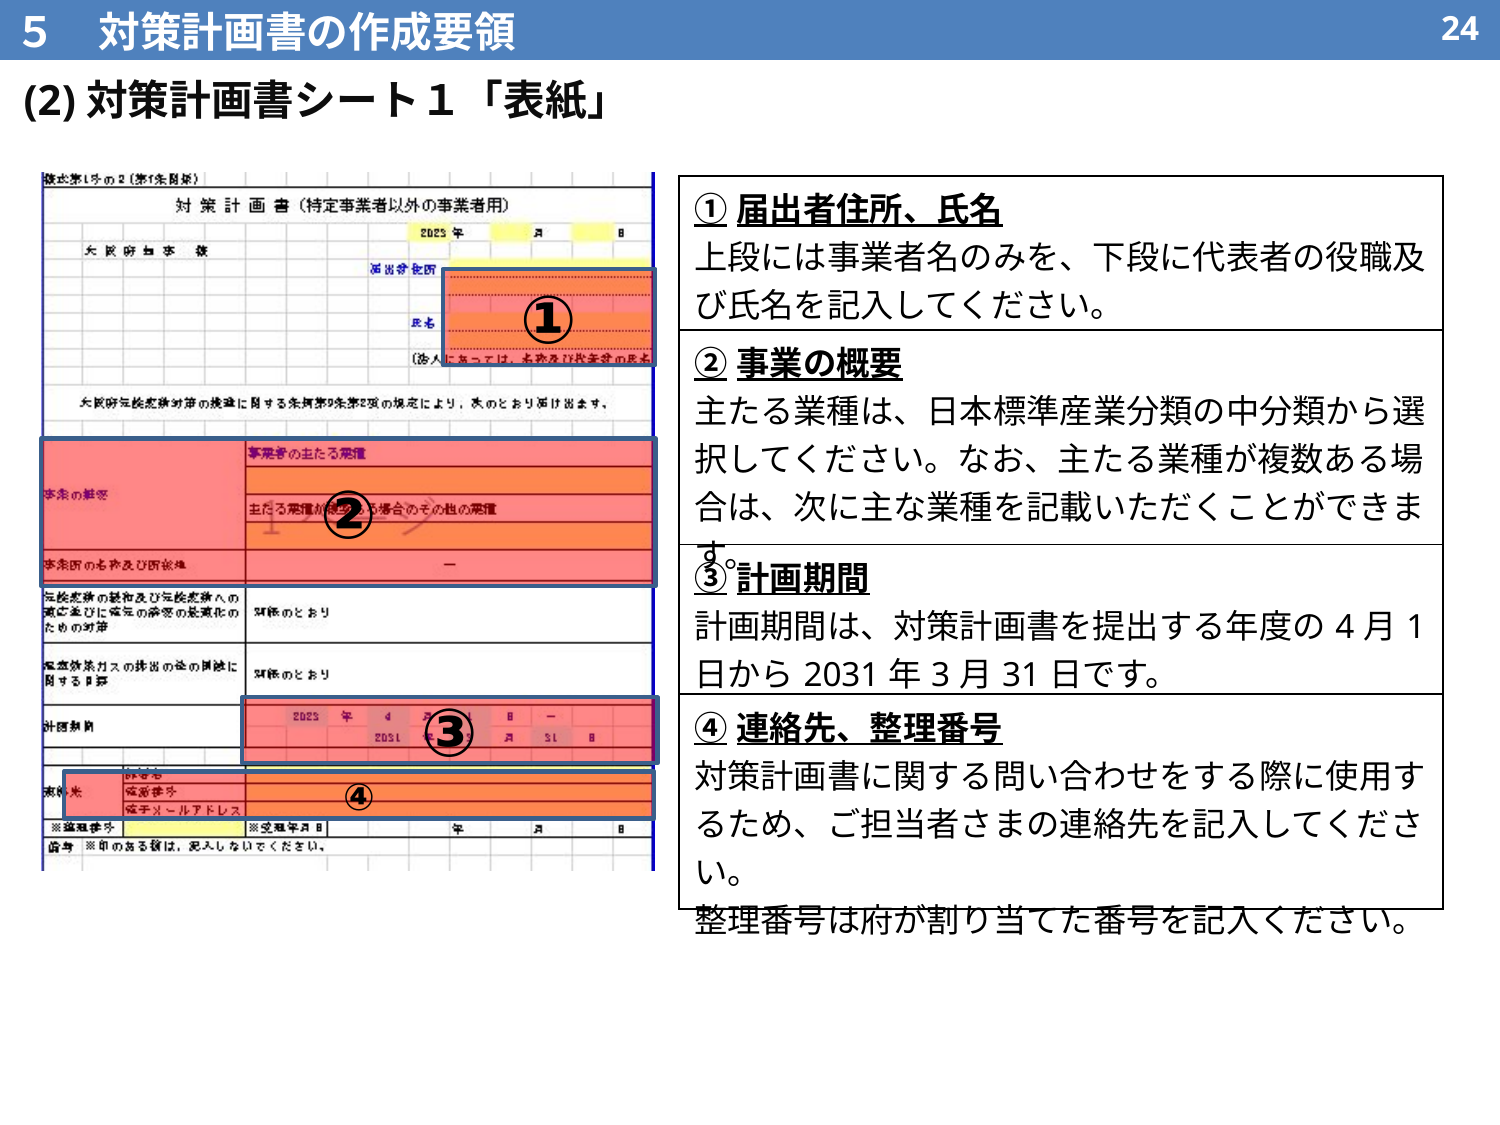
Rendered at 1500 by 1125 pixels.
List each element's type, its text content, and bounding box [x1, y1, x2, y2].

slide_number 23 [1319, 3, 1495, 57]
table_cell ③計画期間 計画期間は、対策計画書を提出する年度の4月1日から2031年3月31日です。 [680, 545, 1442, 693]
table_cell ②事業の概要 主たる業種は、日本標準産業分類の中分類から選択してください。なお、主たる業種が複数ある場合は、次に主な業種を記載いただくことができます。 [680, 331, 1442, 544]
table_header ①届出者住所、氏名 上段には事業者名のみを、下段に代表者の役職及び氏名を記入してください。 [680, 177, 1442, 329]
picture [41, 172, 655, 871]
table_cell ④連絡先、整理番号 対策計画書に関する問い合わせをする際に使用するため、ご担当者さまの連絡先を記入してください。 整理番号は府が割り当てた番号を記入ください。 [680, 695, 1442, 908]
text_box (2)対策計画書シート１「表紙」 [0, 66, 1483, 132]
text_box ５ 対策計画書の作成要領 [0, 0, 1412, 56]
